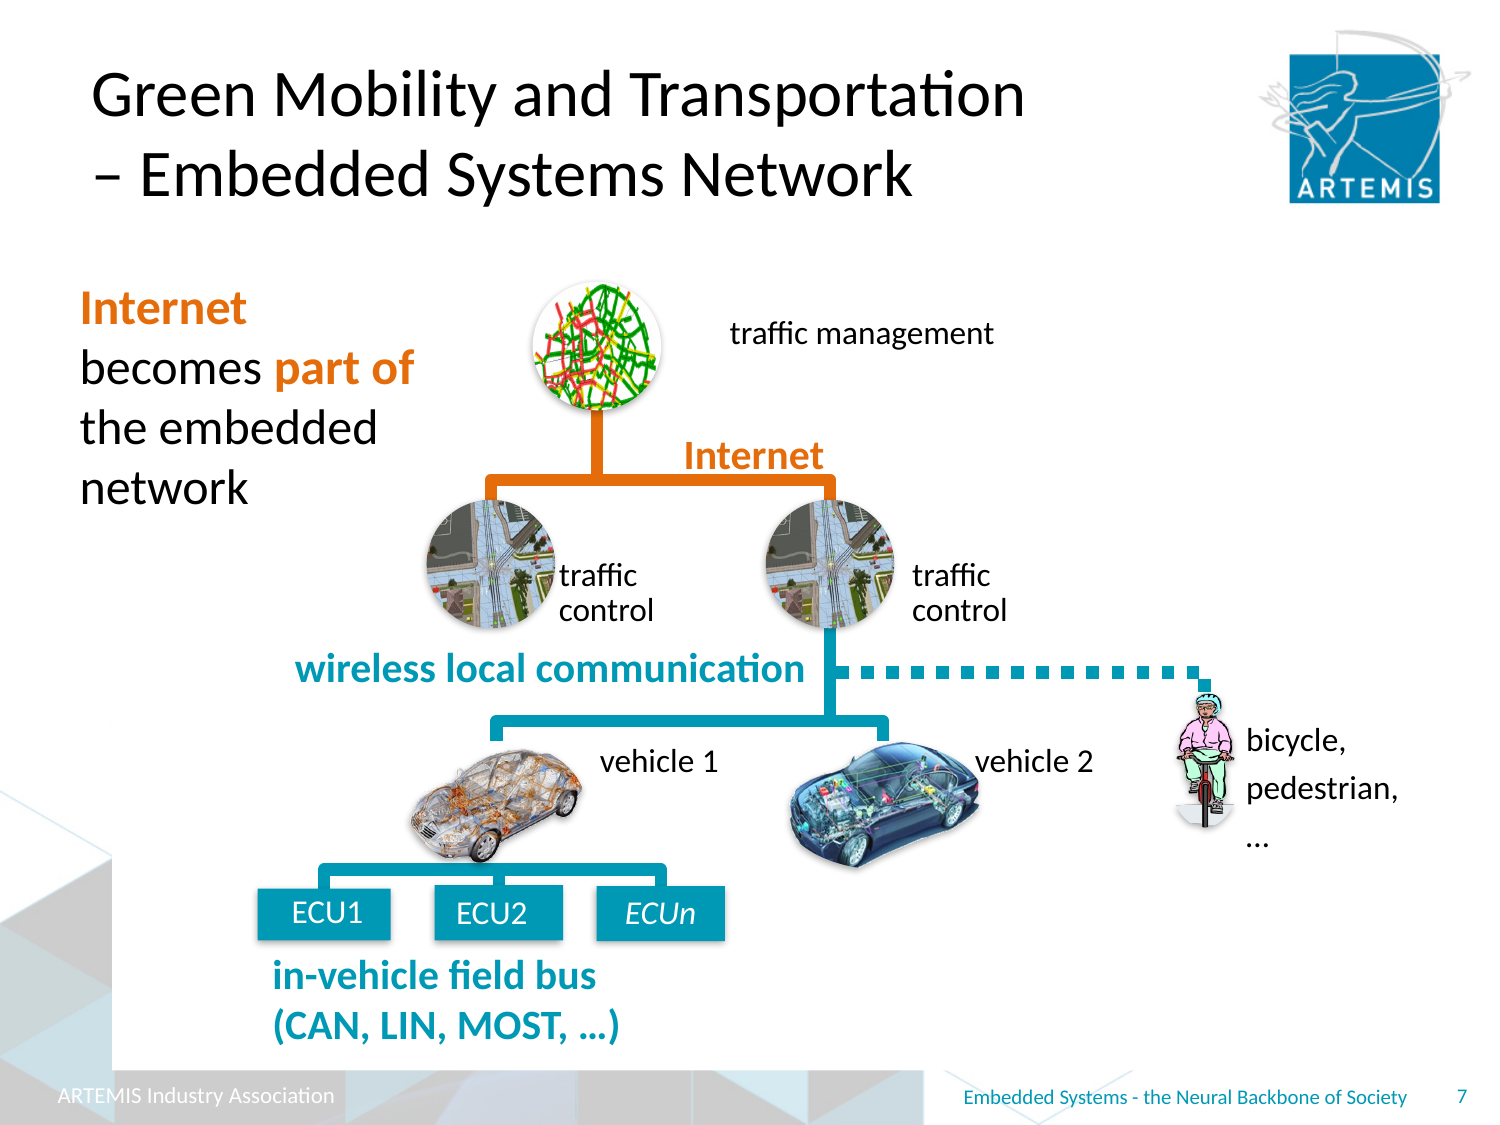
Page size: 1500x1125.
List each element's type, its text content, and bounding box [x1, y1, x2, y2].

text_box Internet becomes part of the embedded network [64, 267, 106, 522]
title Green Mobility and Transportation – Embedded Systems Network [76, 42, 1258, 231]
picture [0, 0, 1500, 1125]
slide_number 7 [1423, 1065, 1483, 1125]
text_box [111, 233, 1459, 1071]
